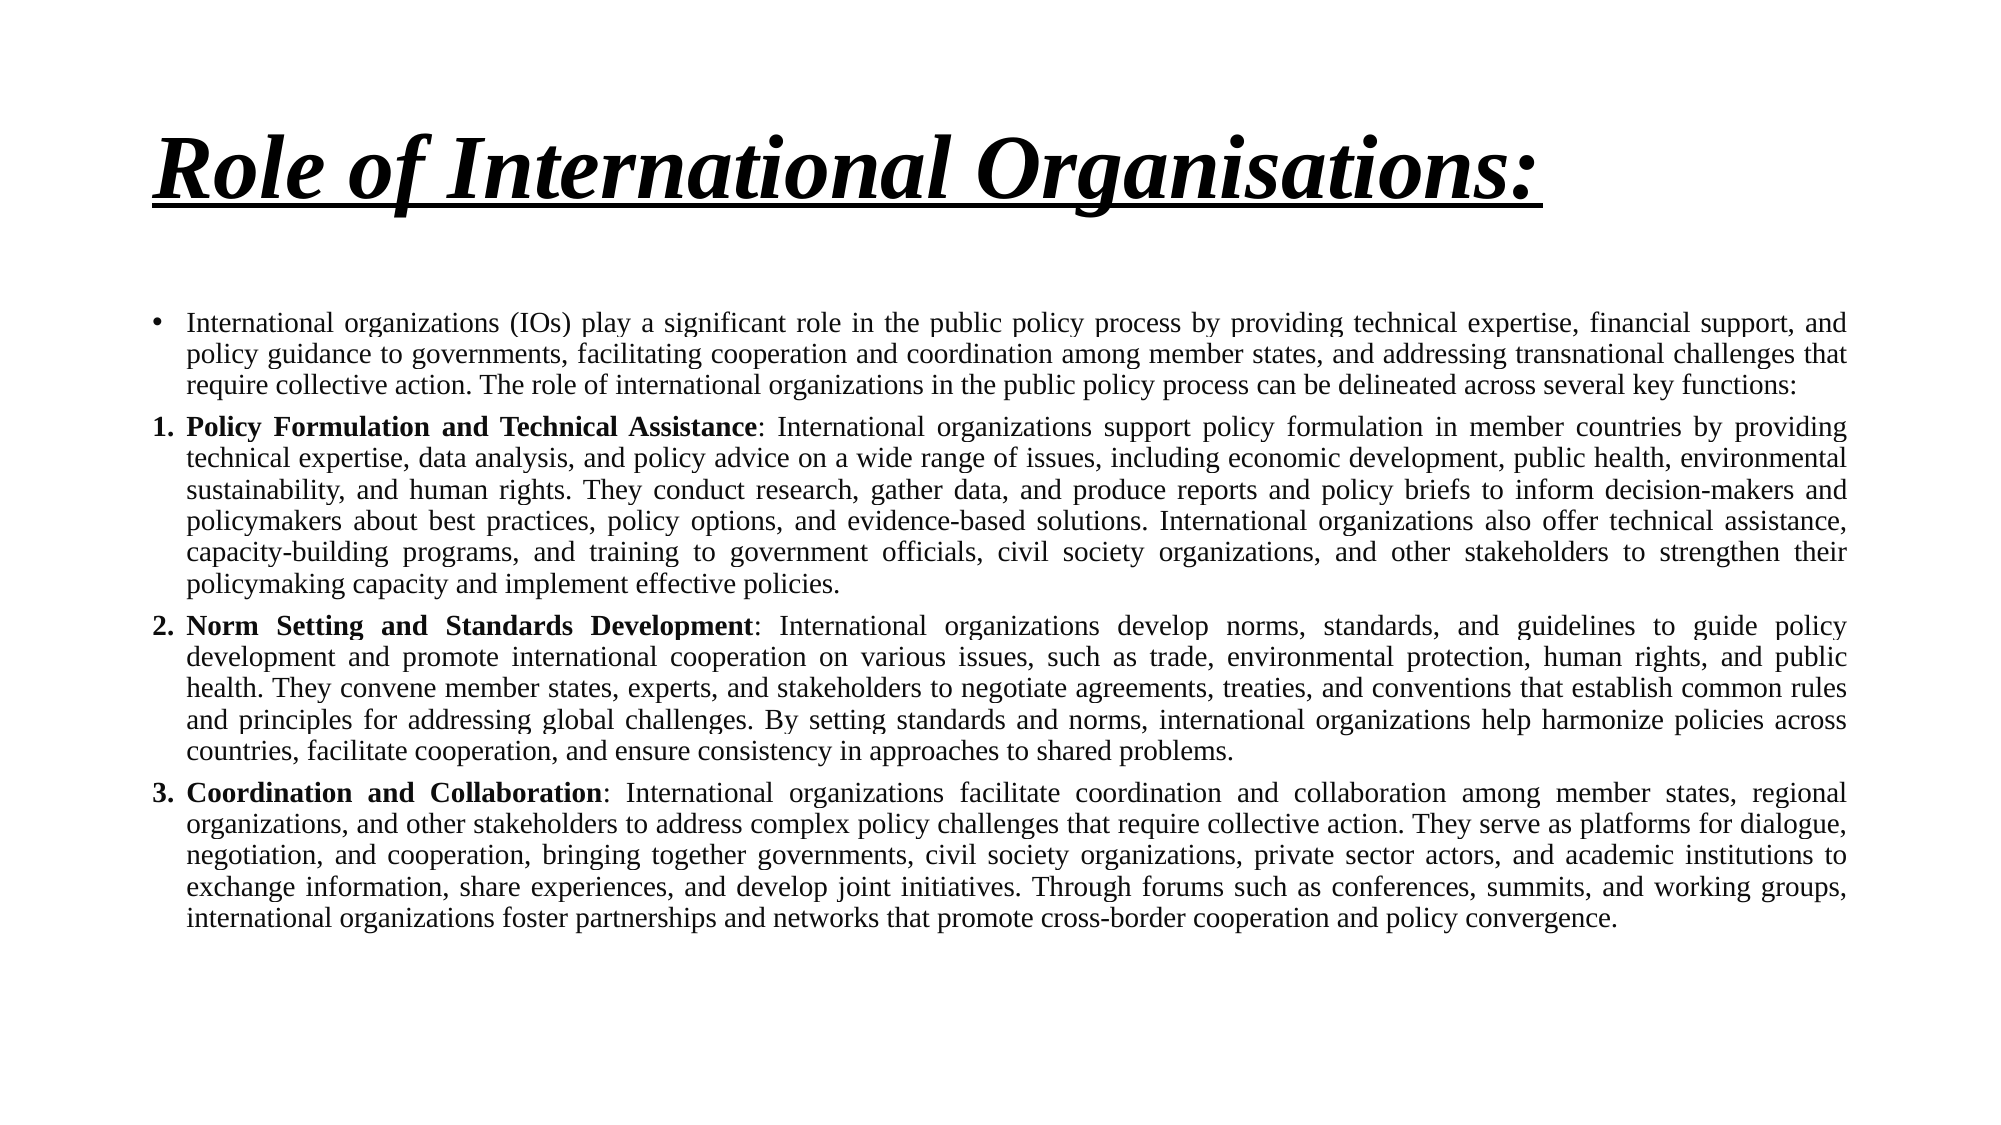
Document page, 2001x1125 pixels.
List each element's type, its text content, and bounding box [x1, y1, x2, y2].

list International organizations (IOs) play a significant role in the public policy process by providing technical expertise, financial support, and policy guidance to governments, facilitating cooperation and coordination among member states, and addressing transnational challenges that require collective action. The role of international organizations in the public policy process can be delineated across several key functions: Policy Formulation and Technical Assistance: International organizations support policy formulation in member countries by providing technical expertise, data analysis, and policy advice on a wide range of issues, including economic development, public health, environmental sustainability, and human rights. They conduct research, gather data, and produce reports and policy briefs to inform decision-makers and policymakers about best practices, policy options, and evidence-based solutions. International organizations also offer technical assistance, capacity-building programs, and training to government officials, civil society organizations, and other stakeholders to strengthen their policymaking capacity and implement effective policies. Norm Setting and Standards Development: International organizations develop norms, standards, and guidelines to guide policy development and promote international cooperation on various issues, such as trade, environmental protection, human rights, and public health. They convene member states, experts, and stakeholders to negotiate agreements, treaties, and conventions that establish common rules and principles for addressing global challenges. By setting standards and norms, international organizations help harmonize policies across countries, facilitate cooperation, and ensure consistency in approaches to shared problems. Coordination and Collaboration: International organizations facilitate coordination and collaboration among member states, regional organizations, and other stakeholders to address complex policy challenges that require collective action. They serve as platforms for dialogue, negotiation, and cooperation, bringing together governments, civil society organizations, private sector actors, and academic institutions to exchange information, share experiences, and develop joint initiatives. Through forums such as conferences, summits, and working groups, international organizations foster partnerships and networks that promote cross-border cooperation and policy convergence. [137, 299, 1863, 1014]
title Role of International Organisations: [137, 59, 1863, 278]
